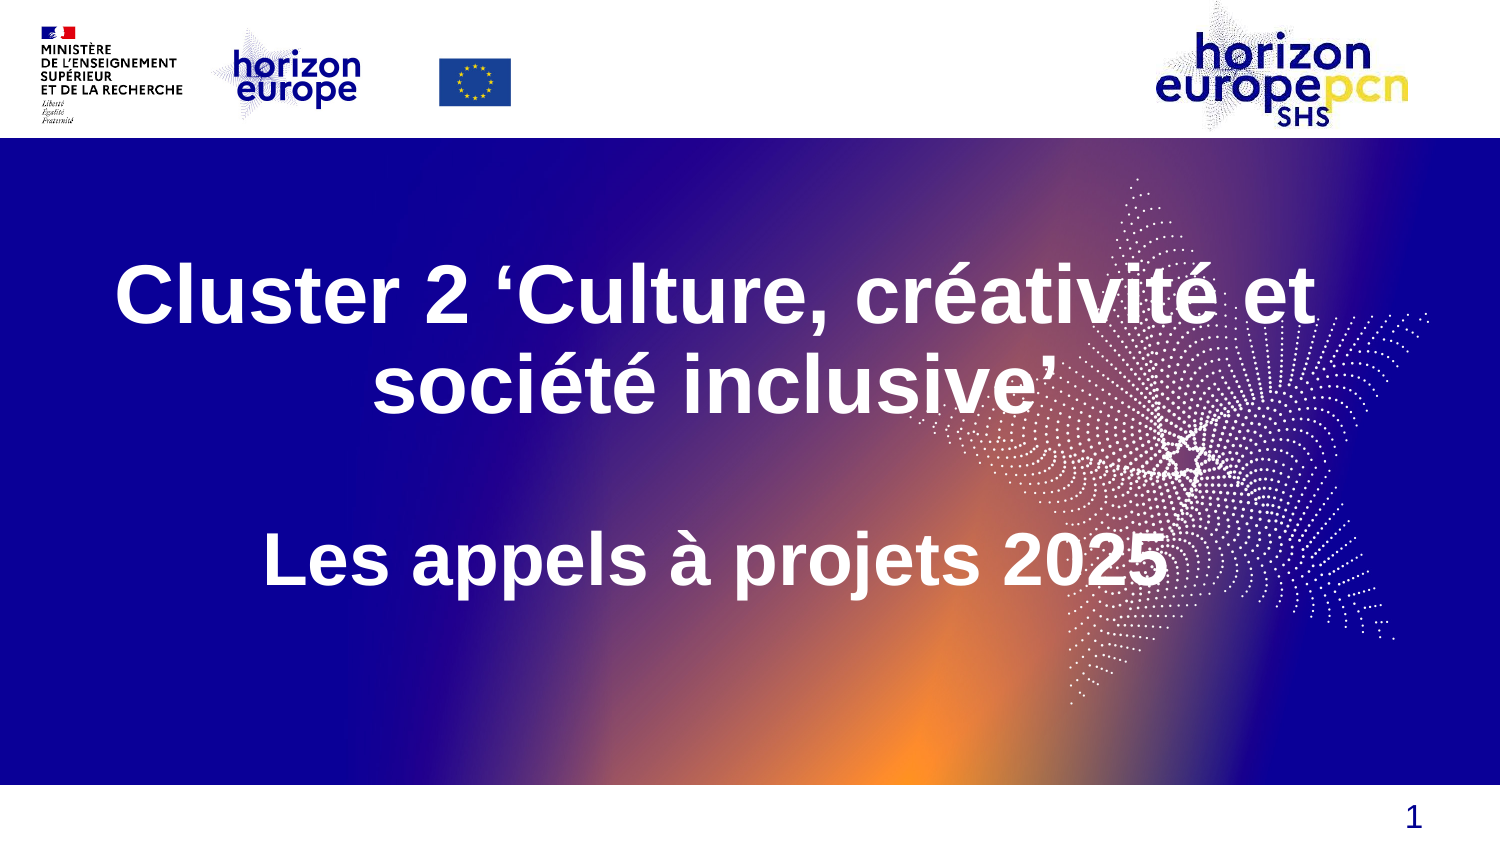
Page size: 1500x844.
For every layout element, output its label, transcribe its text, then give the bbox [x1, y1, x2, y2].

list Cluster 2 ‘Culture, créativité et société inclusive’ Les appels à projets 2025 [108, 251, 1325, 777]
picture [0, 0, 1500, 785]
slide_number 1 [1246, 788, 1438, 844]
